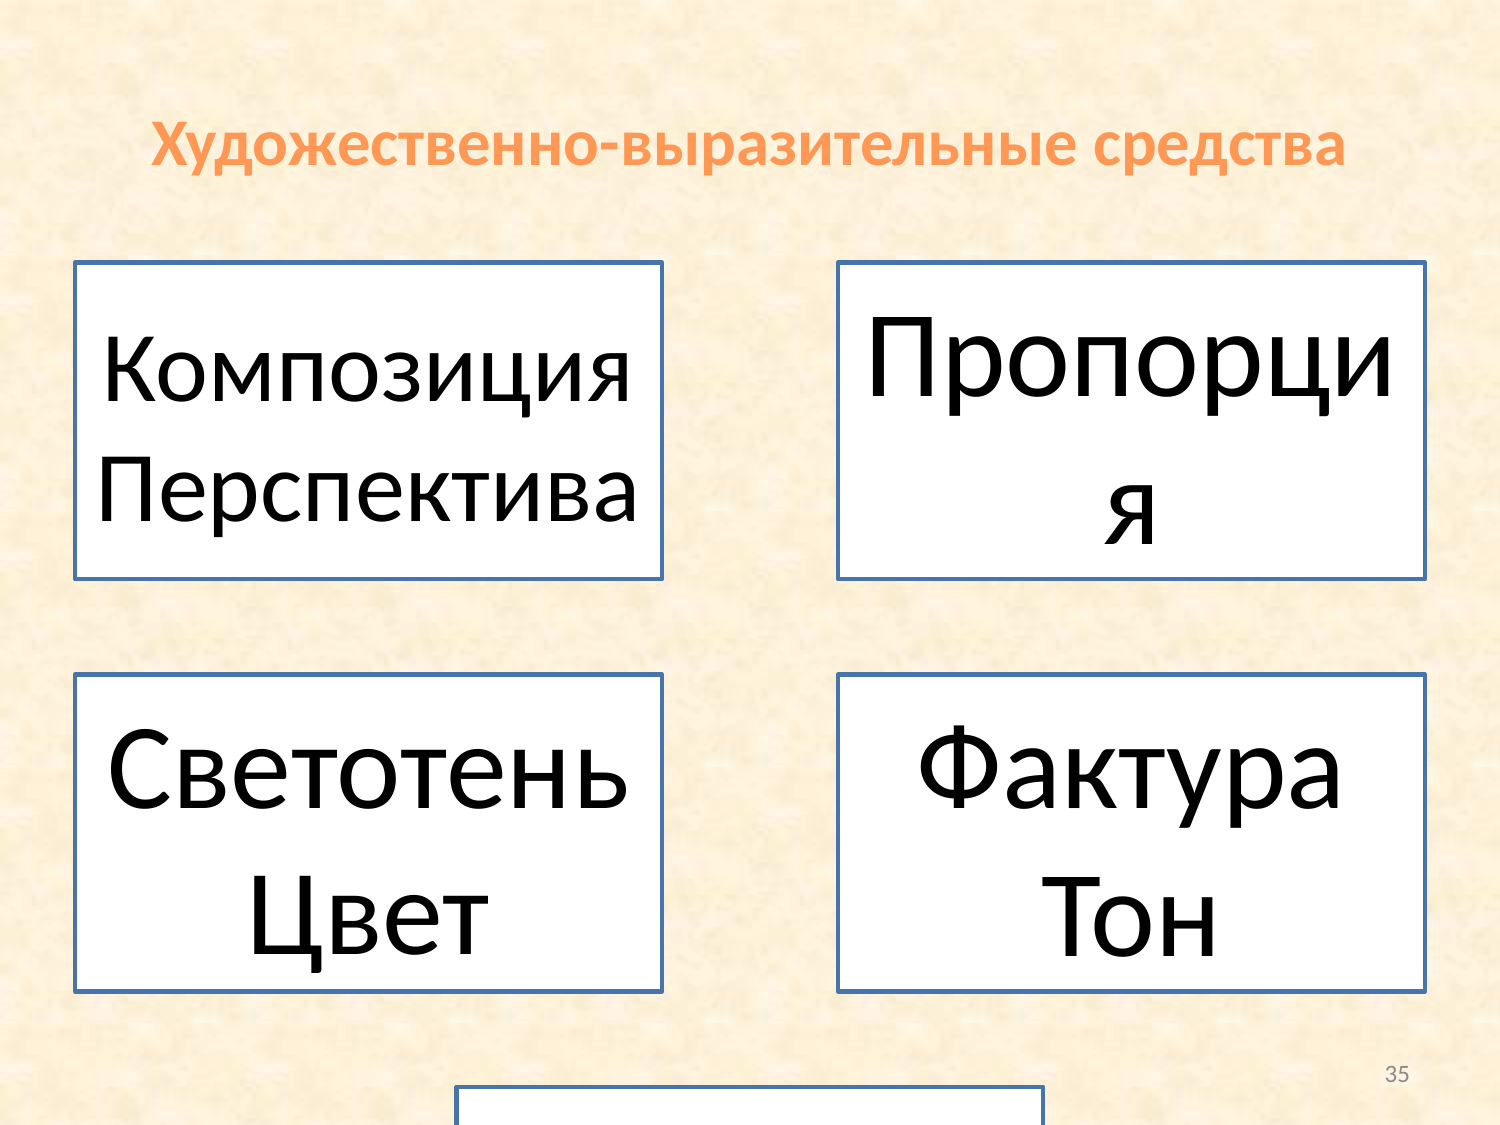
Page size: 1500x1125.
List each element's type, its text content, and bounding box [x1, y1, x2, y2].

title Художественно-выразительные средства [74, 44, 1426, 233]
picture [0, 0, 1500, 1125]
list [74, 262, 1426, 1006]
slide_number 35 [1074, 1042, 1425, 1103]
